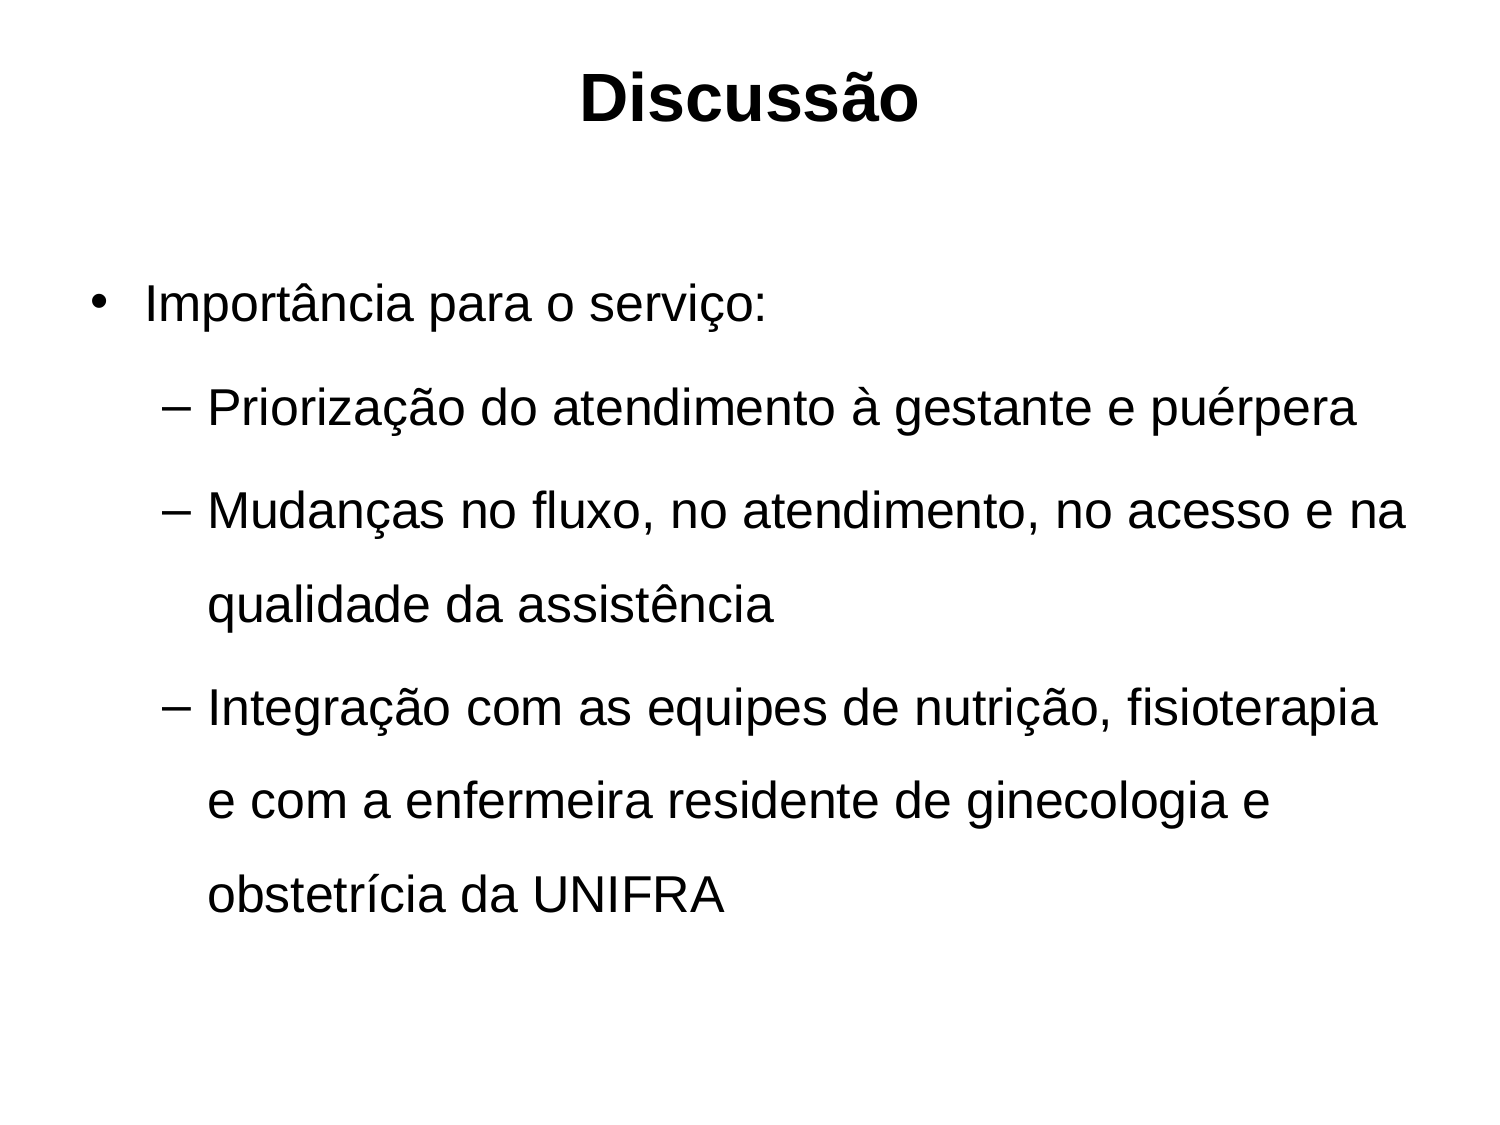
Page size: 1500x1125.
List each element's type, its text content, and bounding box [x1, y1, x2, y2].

title Discussão [75, 45, 1425, 233]
list Importância para o serviço: Priorização do atendimento à gestante e puérpera Mudanças no fluxo, no atendimento, no acesso e na qualidade da assistência Integração com as equipes de nutrição, fisioterapia e com a enfermeira residente de ginecologia e obstetrícia da UNIFRA [75, 262, 1425, 1005]
